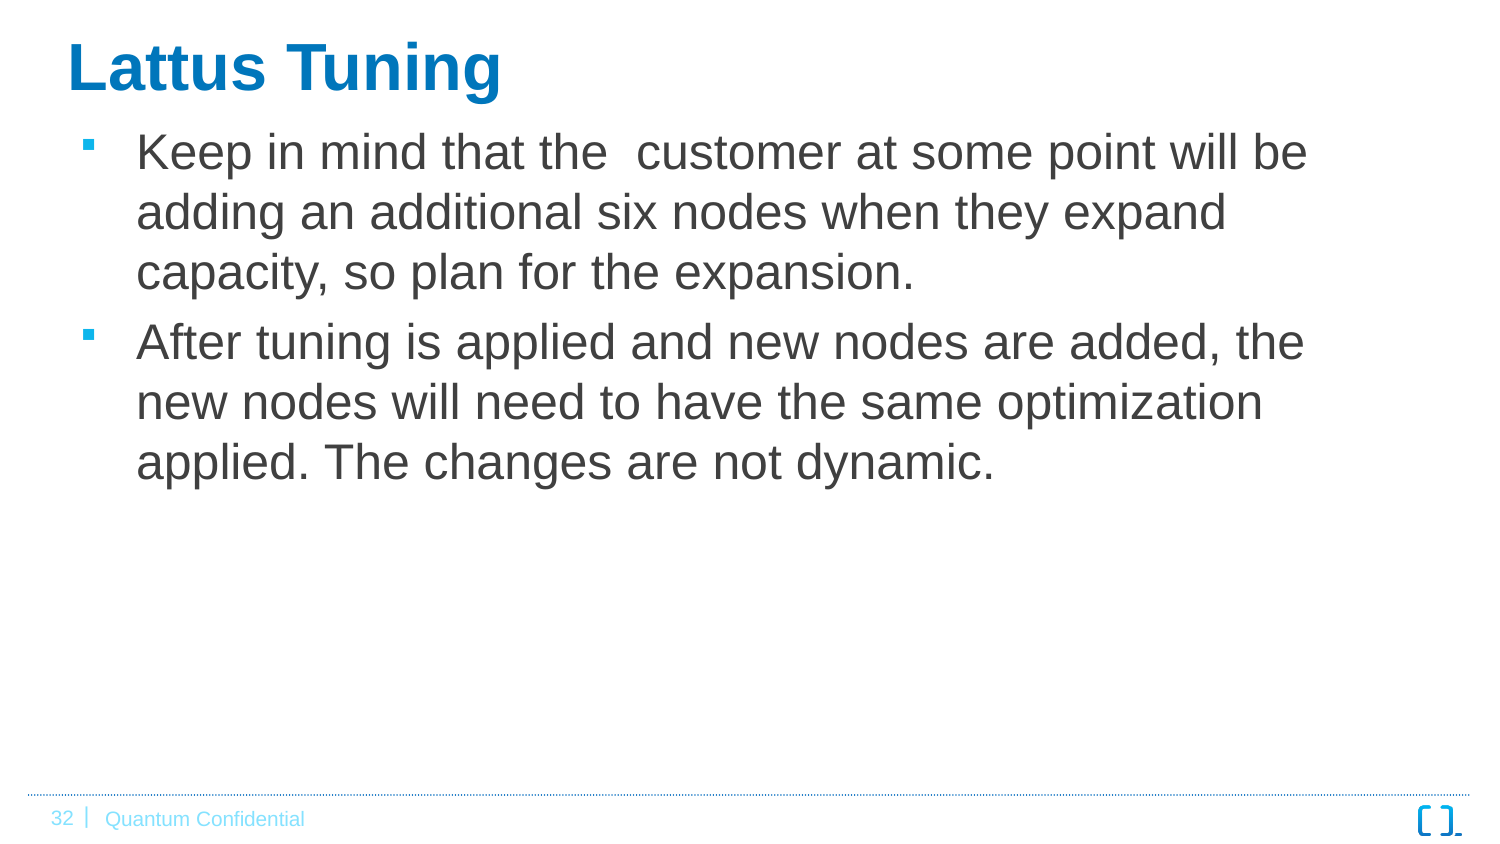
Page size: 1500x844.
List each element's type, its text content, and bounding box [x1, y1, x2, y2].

title Lattus Tuning [52, 15, 1413, 112]
list Keep in mind that the customer at some point will be adding an additional six nodes when they expand capacity, so plan for the expansion. After tuning is applied and new nodes are added, the new nodes will need to have the same optimization applied. The changes are not dynamic. [64, 111, 1413, 830]
picture [1418, 805, 1462, 836]
